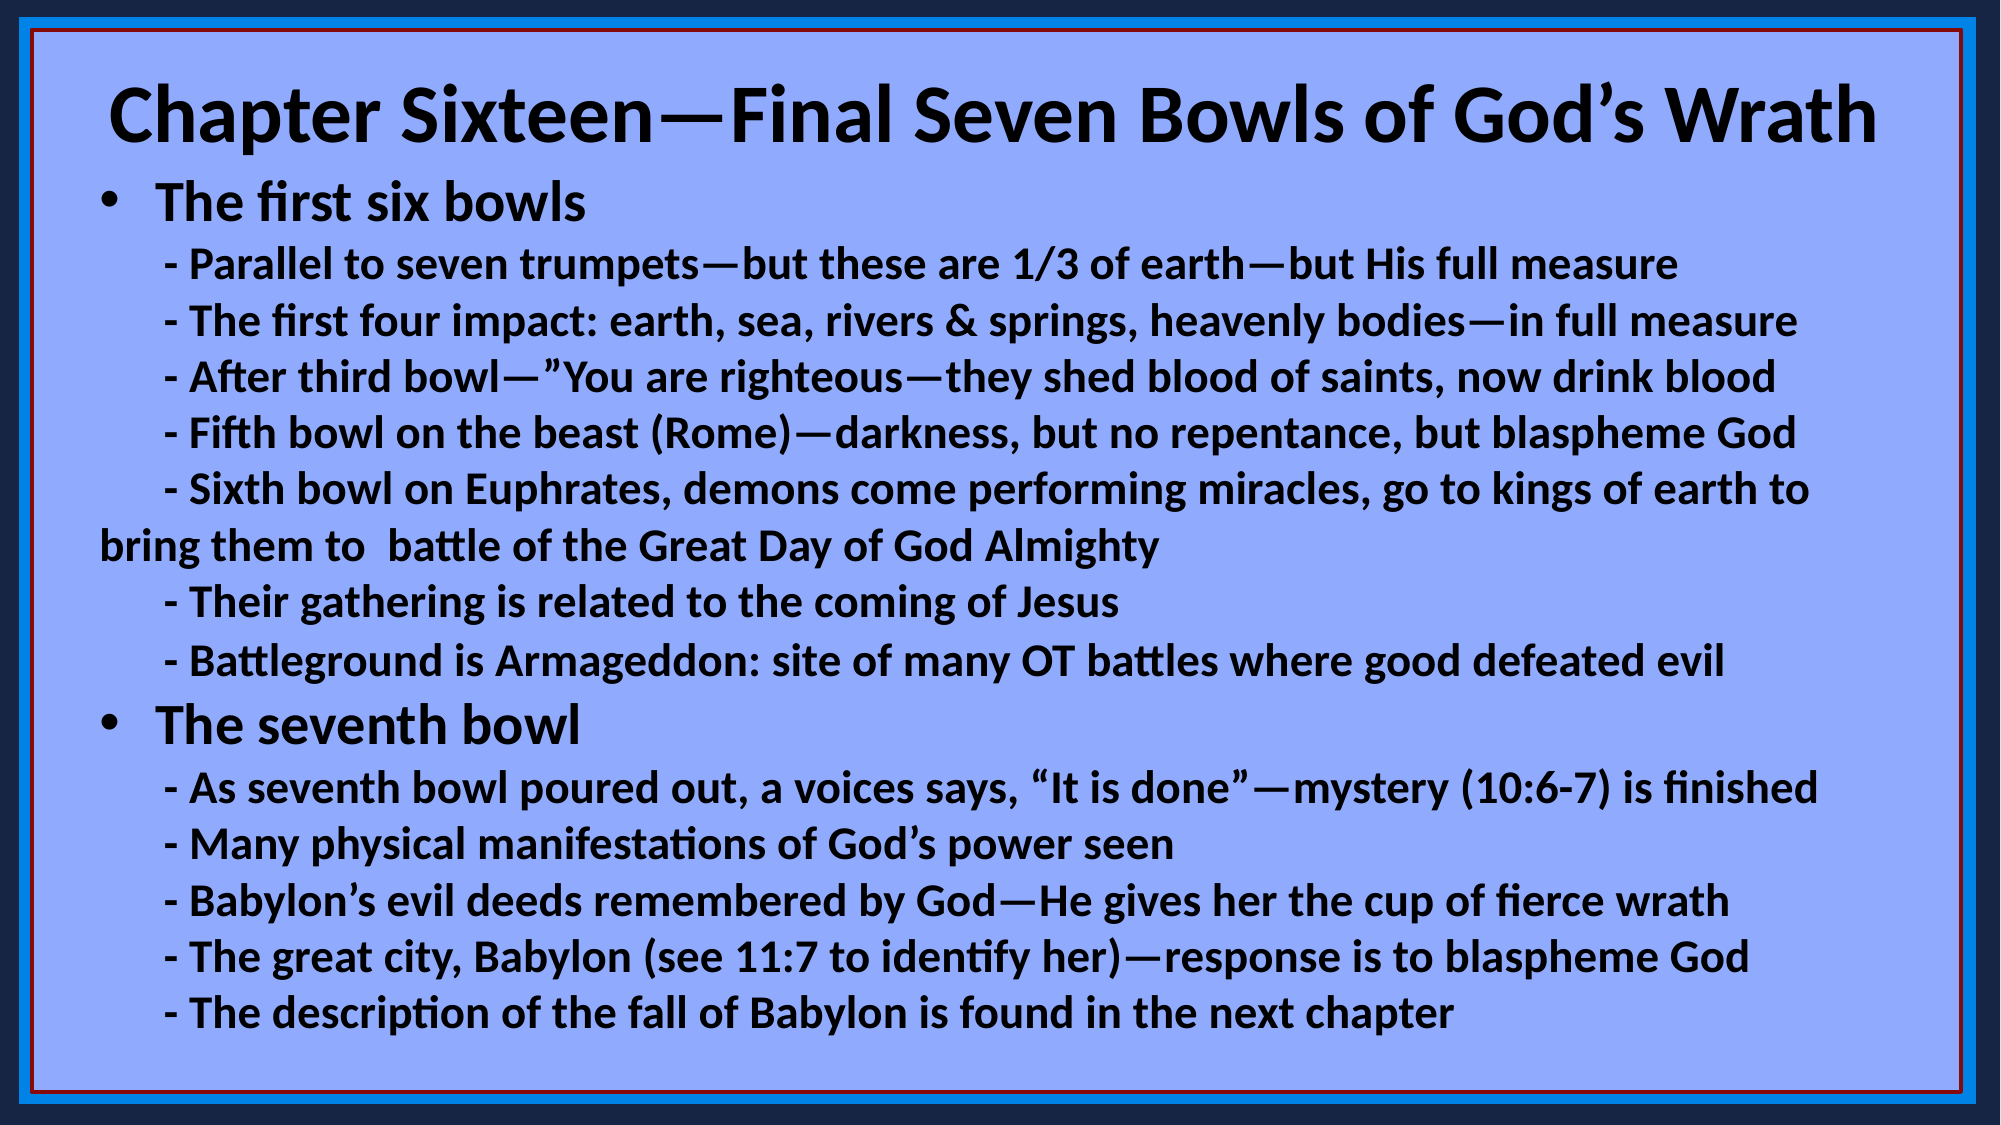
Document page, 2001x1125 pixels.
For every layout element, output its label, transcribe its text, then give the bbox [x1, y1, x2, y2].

text_box The first six bowls - Parallel to seven trumpets—but these are 1/3 of earth—but His full measure - The first four impact: earth, sea, rivers & springs, heavenly bodies—in full measure - After third bowl—”You are righteous—they shed blood of saints, now drink blood - Fifth bowl on the beast (Rome)—darkness, but no repentance, but blaspheme God - Sixth bowl on Euphrates, demons come performing miracles, go to kings of earth to bring them to battle of the Great Day of God Almighty - Their gathering is related to the coming of Jesus - Battleground is Armageddon: site of many OT battles where good defeated evil The seventh bowl - As seventh bowl poured out, a voices says, “It is done”—mystery (10:6-7) is finished - Many physical manifestations of God’s power seen - Babylon’s evil deeds remembered by God—He gives her the cup of fierce wrath - The great city, Babylon (see 11:7 to identify her)—response is to blaspheme God - The description of the fall of Babylon is found in the next chapter [84, 155, 1929, 1046]
text_box Chapter Sixteen—Final Seven Bowls of God’s Wrath [61, 51, 1929, 167]
